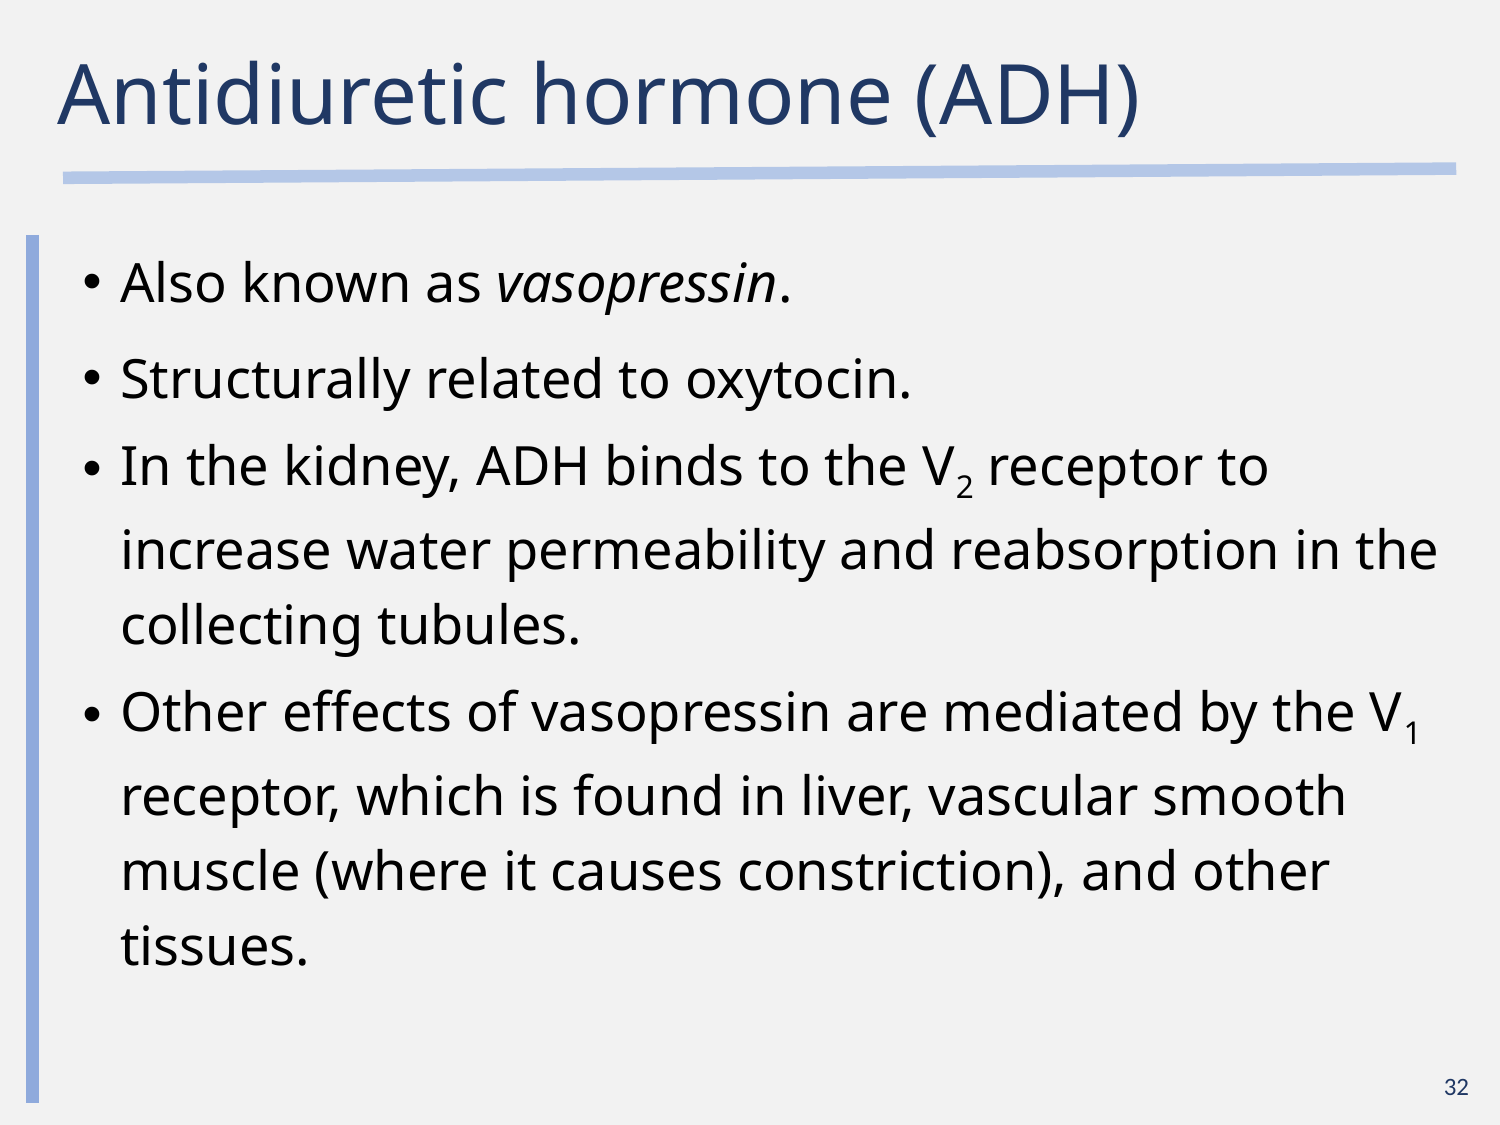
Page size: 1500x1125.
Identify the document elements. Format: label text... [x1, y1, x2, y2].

title Antidiuretic hormone (ADH) [42, 1, 1459, 194]
slide_number 32 [1146, 1055, 1485, 1116]
list Also known as vasopressin. Structurally related to oxytocin. In the kidney, ADH binds to the V2 receptor to increase water permeability and reabsorption in the collecting tubules. Other effects of vasopressin are mediated by the V1 receptor, which is found in liver, vascular smooth muscle (where it causes constriction), and other tissues. [67, 230, 1459, 1048]
